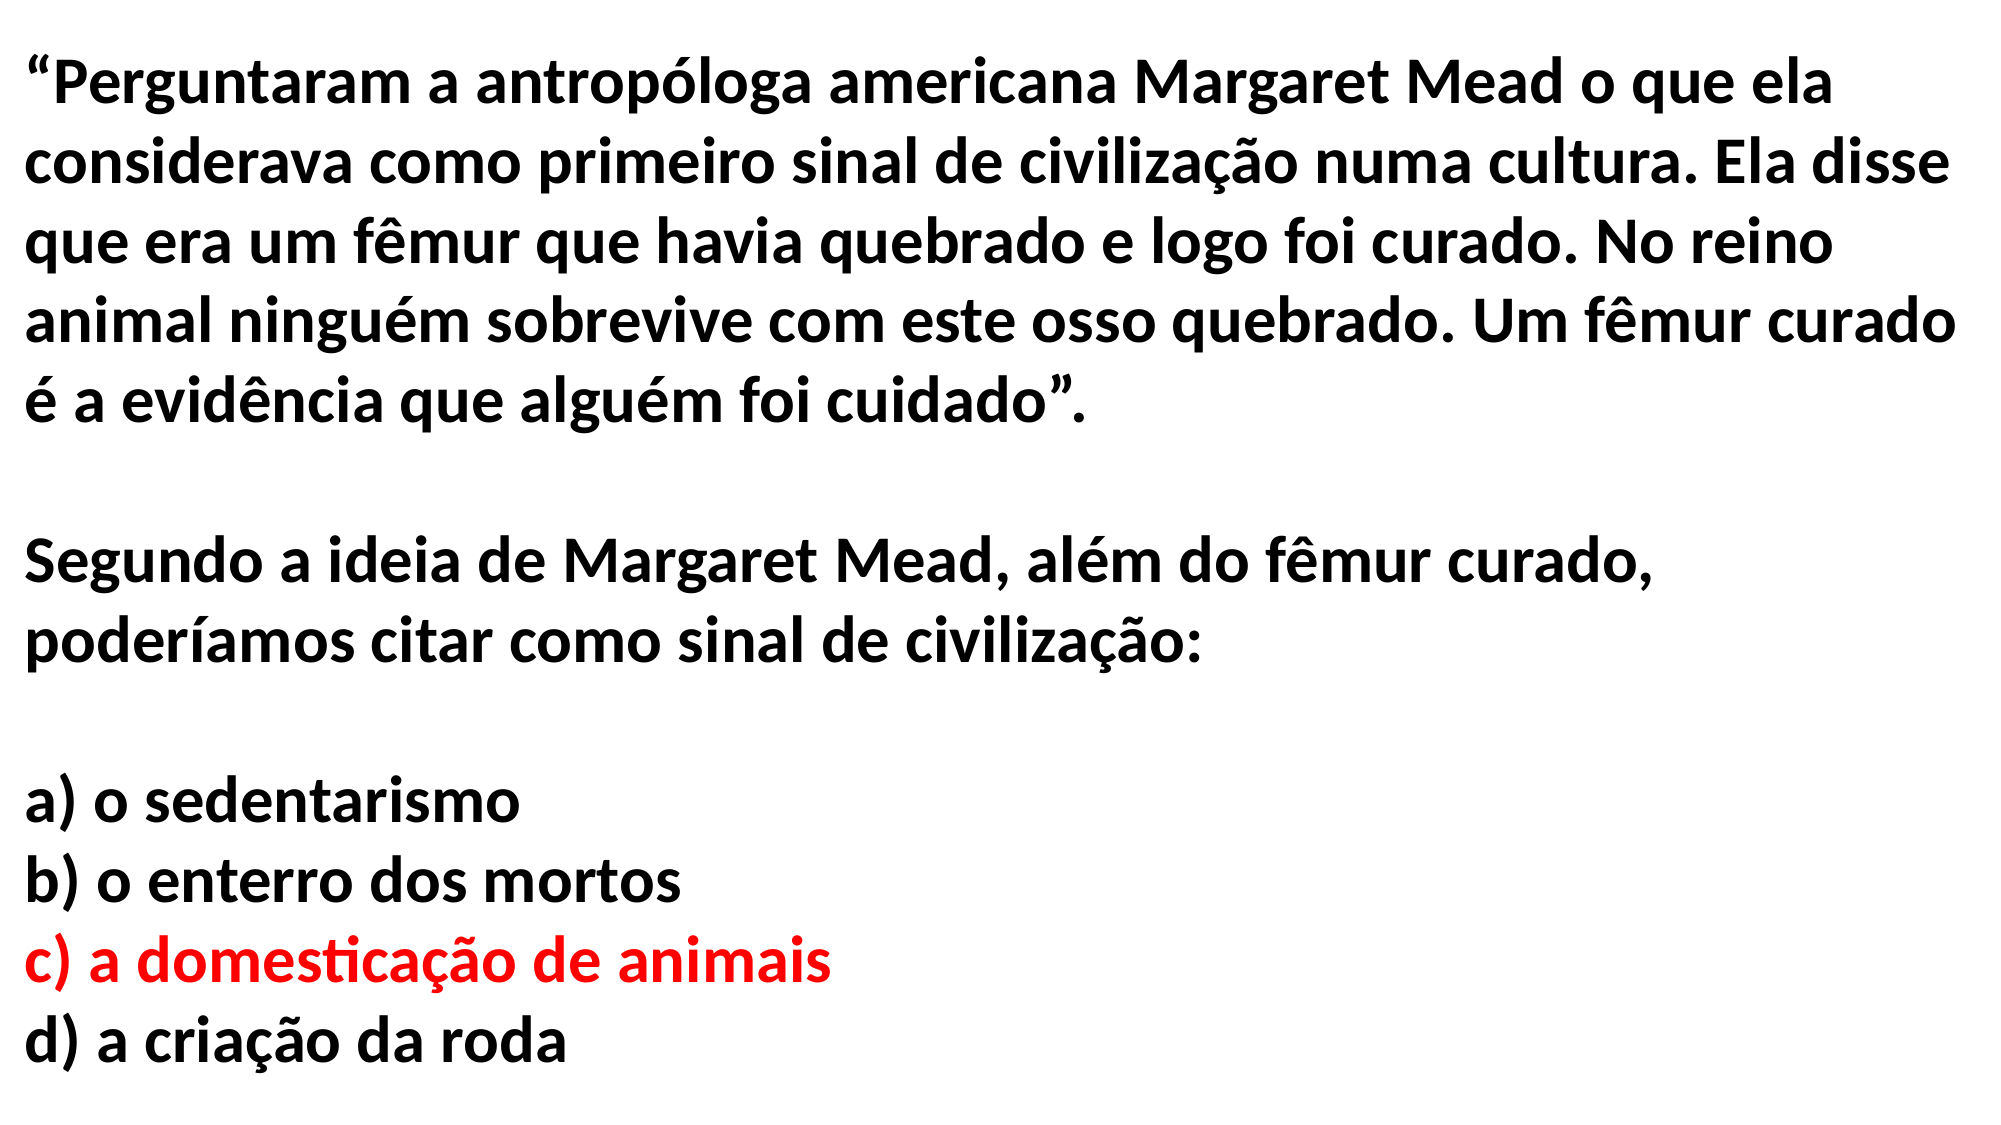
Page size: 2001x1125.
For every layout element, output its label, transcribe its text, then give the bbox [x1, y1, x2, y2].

text_box “Perguntaram a antropóloga americana Margaret Mead o que ela considerava como primeiro sinal de civilização numa cultura. Ela disse que era um fêmur que havia quebrado e logo foi curado. No reino animal ninguém sobrevive com este osso quebrado. Um fêmur curado é a evidência que alguém foi cuidado”. Segundo a ideia de Margaret Mead, além do fêmur curado, poderíamos citar como sinal de civilização: a) o sedentarismo b) o enterro dos mortos c) a domesticação de animais d) a criação da roda [10, 29, 2000, 1084]
